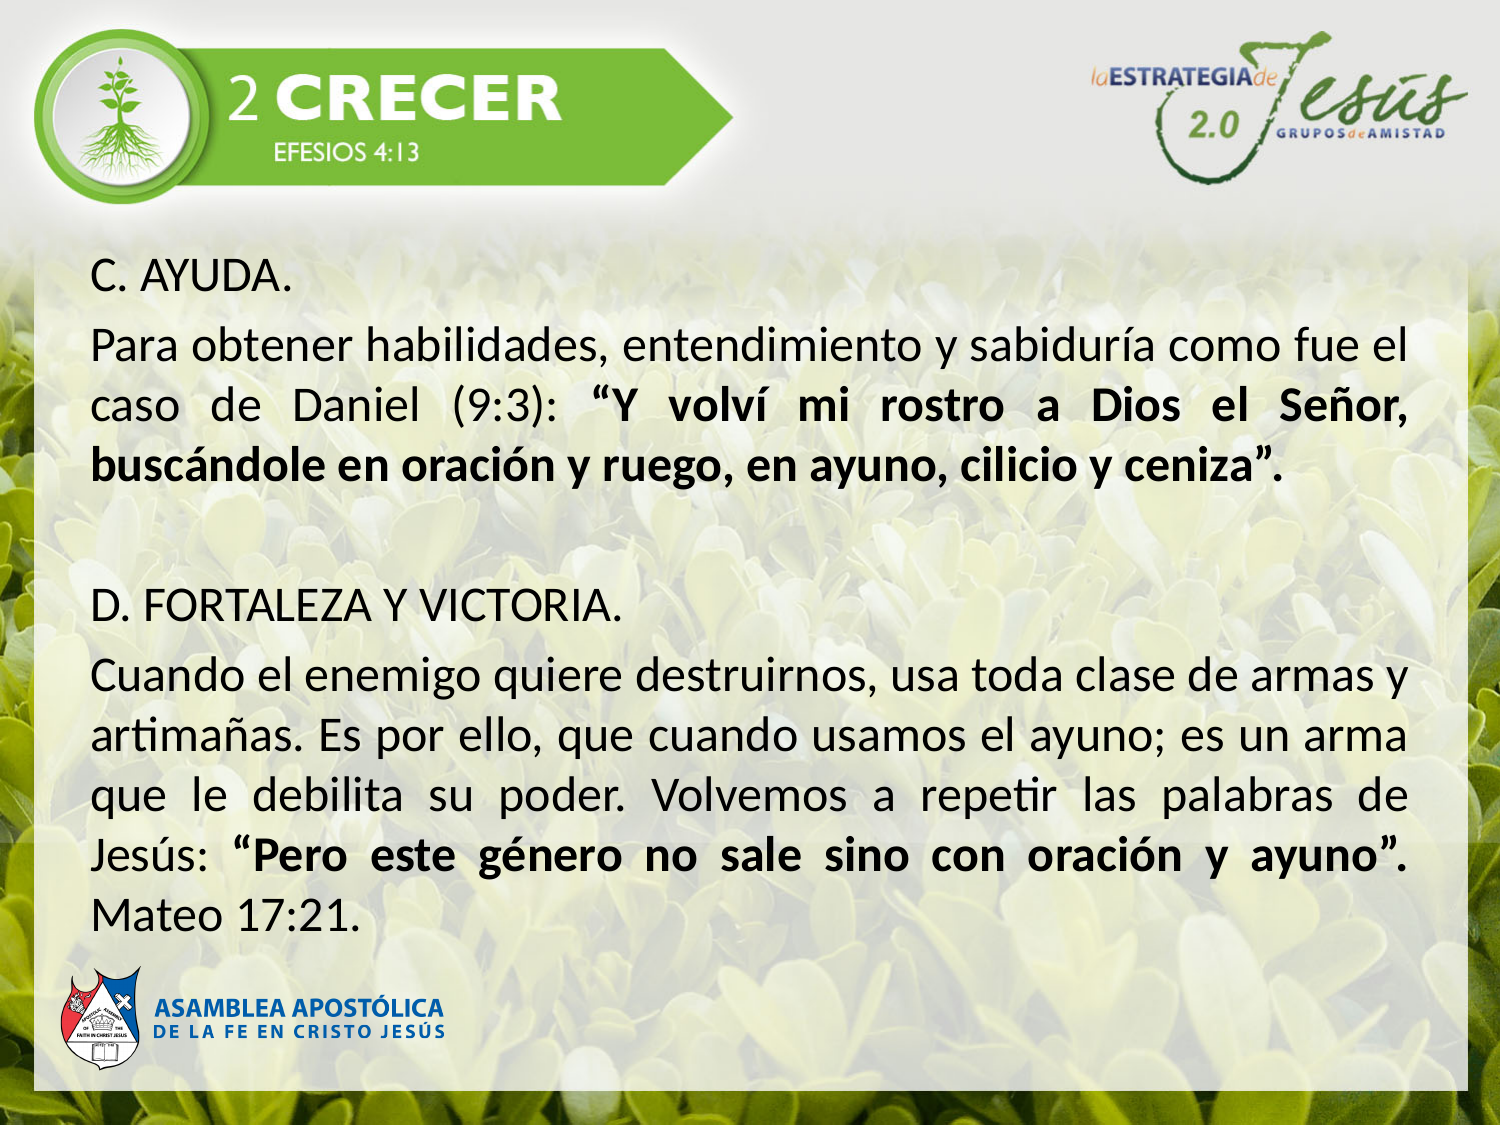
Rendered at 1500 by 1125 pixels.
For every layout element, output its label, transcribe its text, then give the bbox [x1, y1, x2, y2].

list C. AYUDA. Para obtener habilidades, entendimiento y sabiduría como fue el caso de Daniel (9:3): “Y volví mi rostro a Dios el Señor, buscándole en oración y ruego, en ayuno, cilicio y ceniza”. D. FORTALEZA Y VICTORIA. Cuando el enemigo quiere destruirnos, usa toda clase de armas y artimañas. Es por ello, que cuando usamos el ayuno; es un arma que le debilita su poder. Volvemos a repetir las palabras de Jesús: “Pero este género no sale sino con oración y ayuno”. Mateo 17:21. [75, 233, 1425, 976]
picture [0, 0, 1500, 1125]
